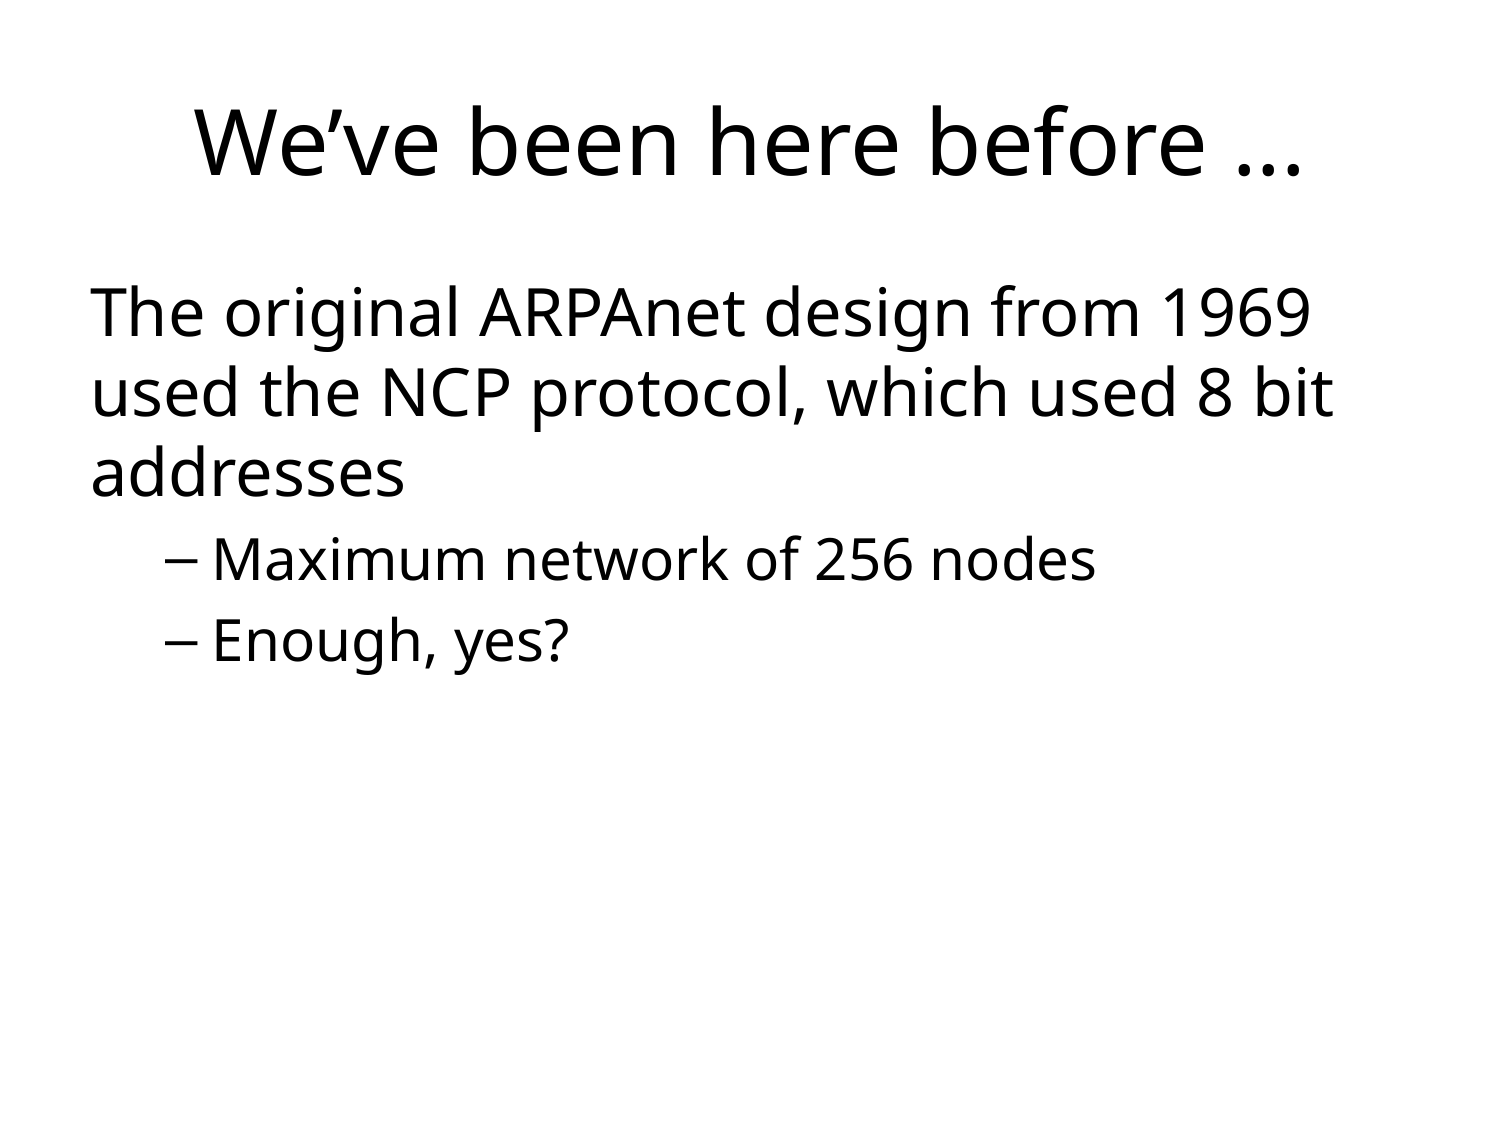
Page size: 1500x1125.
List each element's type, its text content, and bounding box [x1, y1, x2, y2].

list The original ARPAnet design from 1969 used the NCP protocol, which used 8 bit addresses Maximum network of 256 nodes Enough, yes? [75, 262, 1425, 1005]
title We’ve been here before ... [75, 45, 1425, 233]
